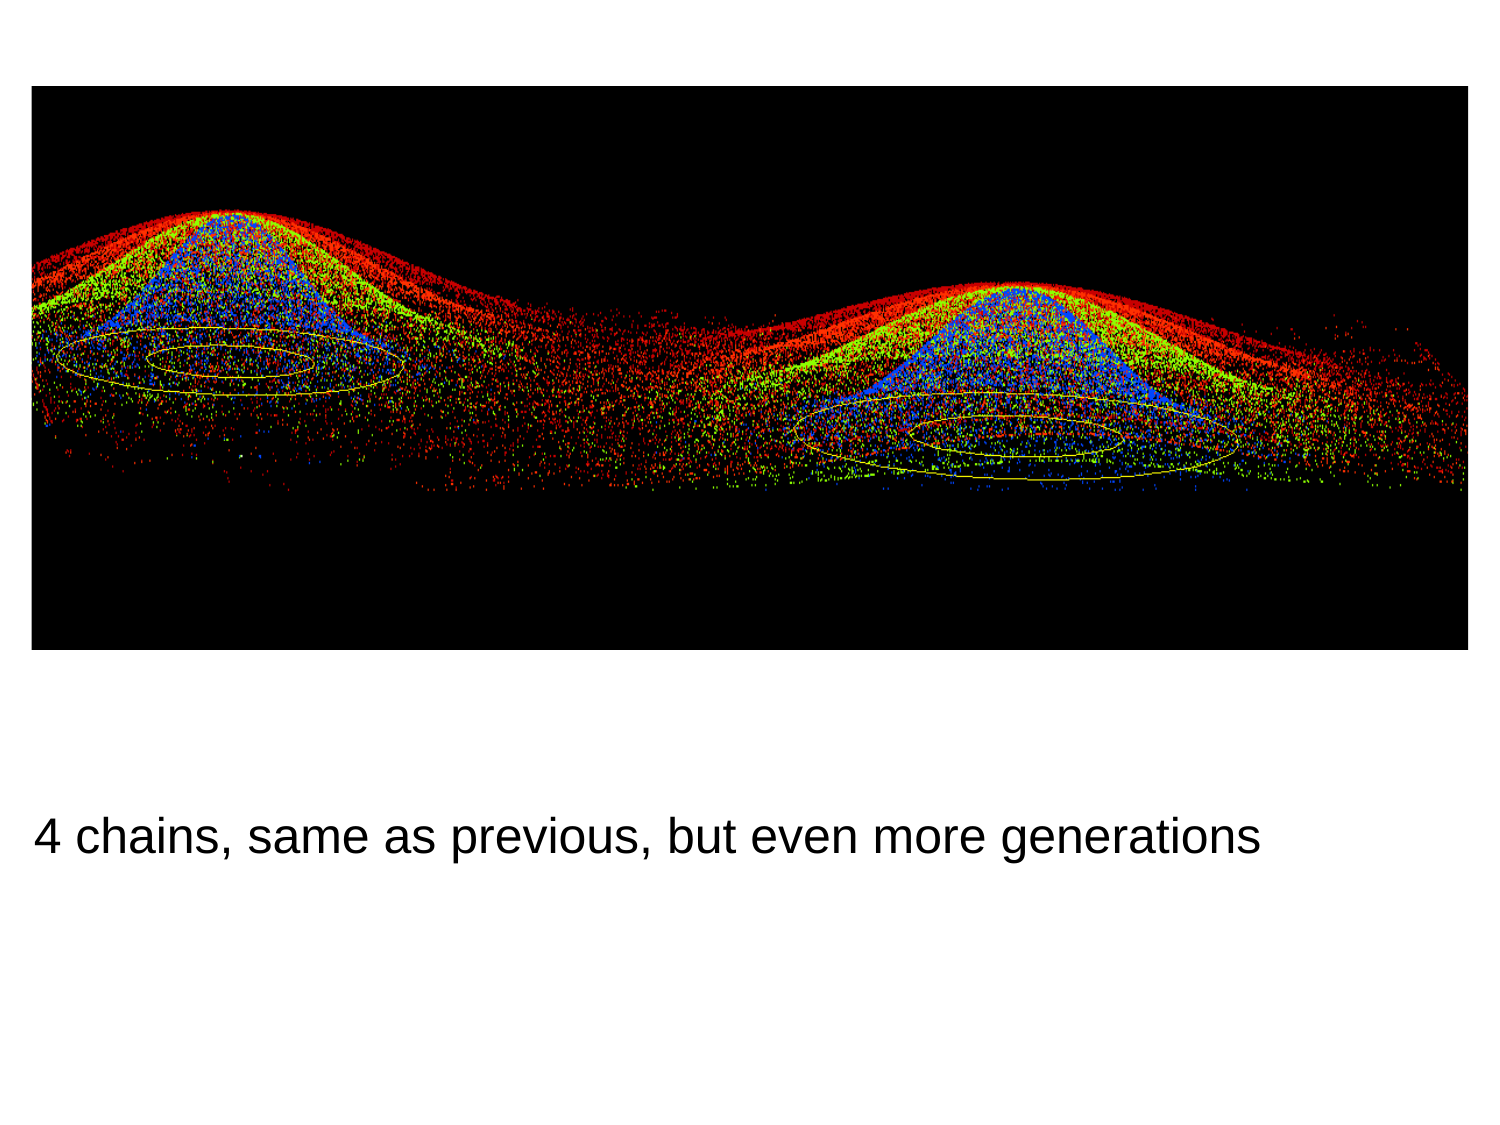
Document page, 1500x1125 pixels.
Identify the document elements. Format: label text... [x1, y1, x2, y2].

text_box 4 chains, same as previous, but even more generations [19, 796, 1456, 872]
picture [31, 85, 1469, 650]
